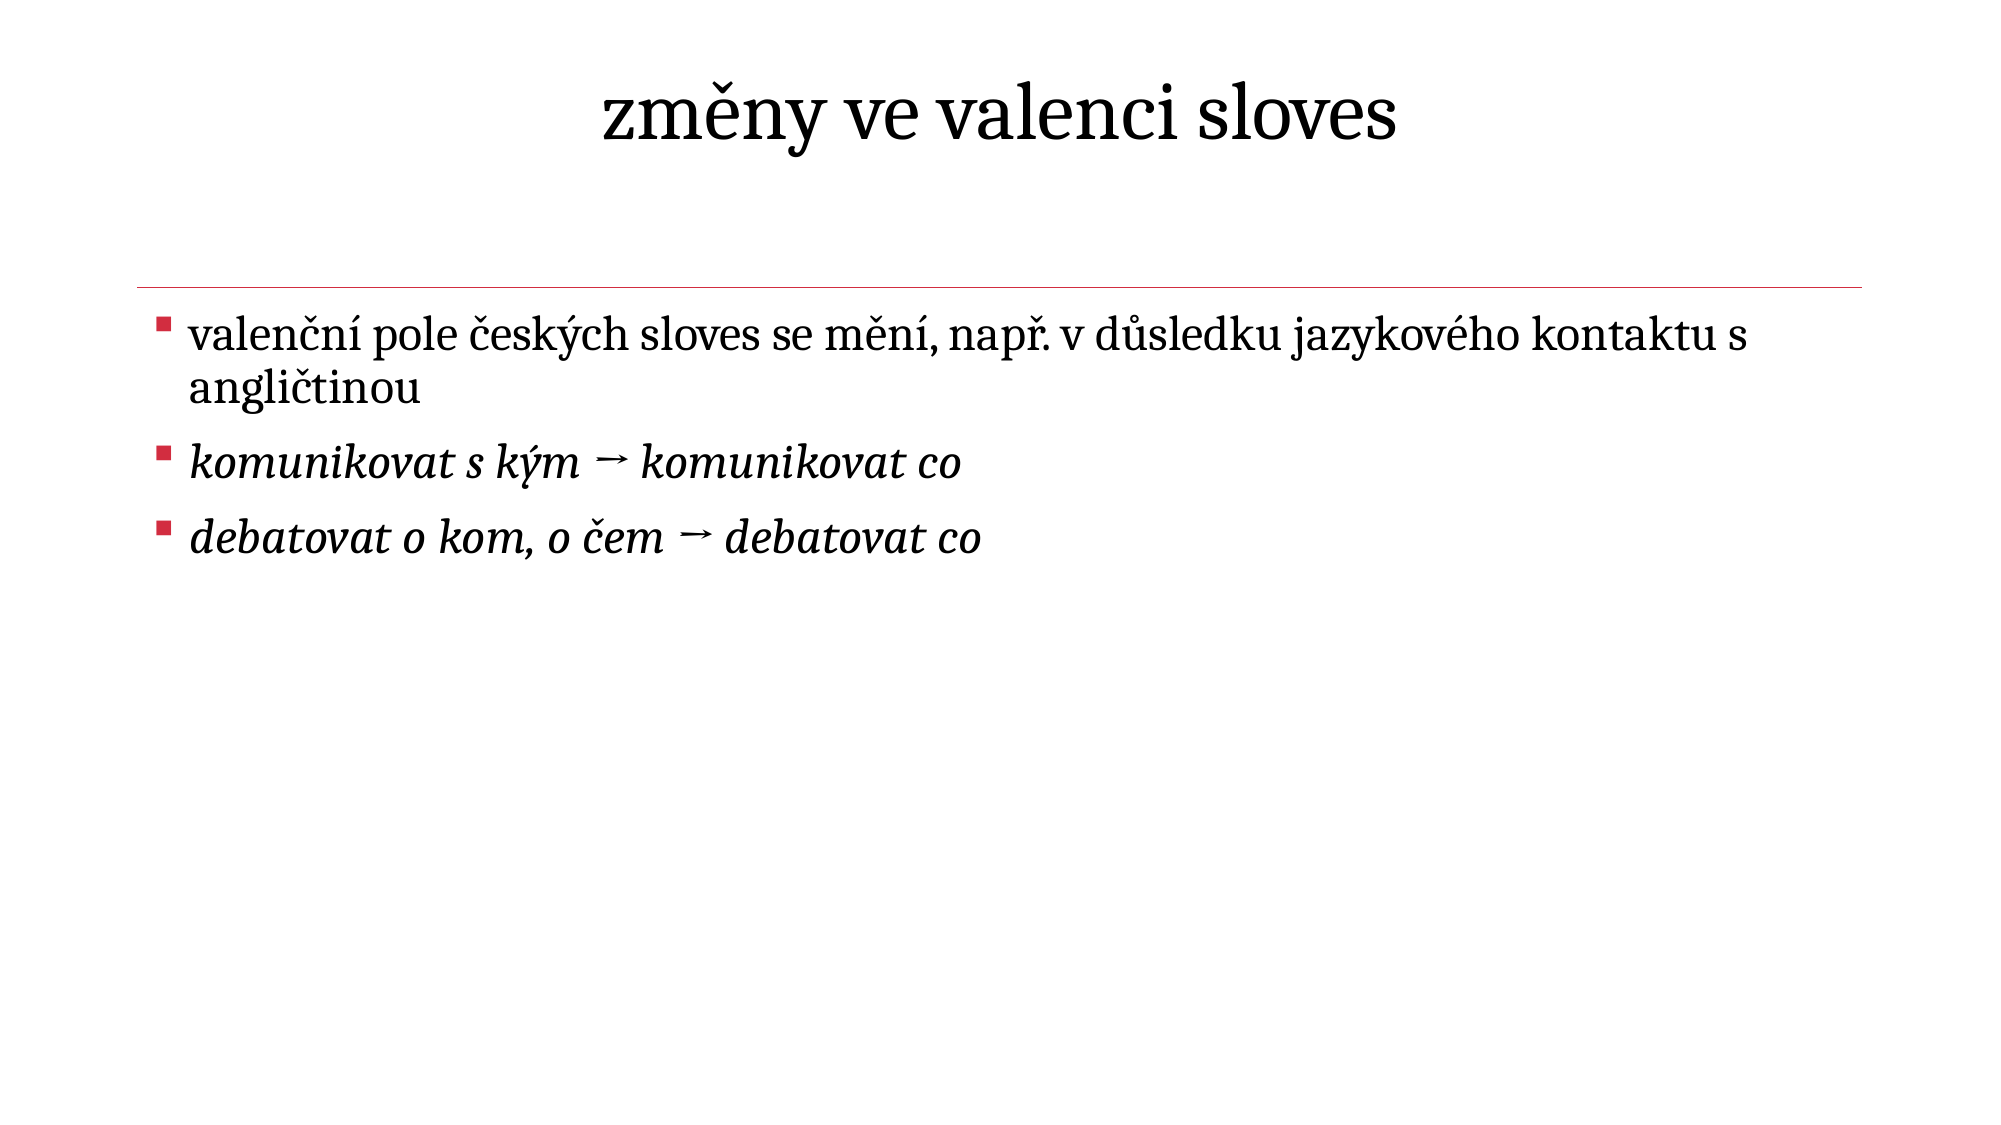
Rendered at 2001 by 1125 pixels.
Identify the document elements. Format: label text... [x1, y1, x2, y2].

title změny ve valenci sloves [137, 59, 1863, 278]
list valenční pole českých sloves se mění, např. v důsledku jazykového kontaktu s angličtinou komunikovat s kým → komunikovat co debatovat o kom, o čem → debatovat co [137, 299, 1863, 1014]
